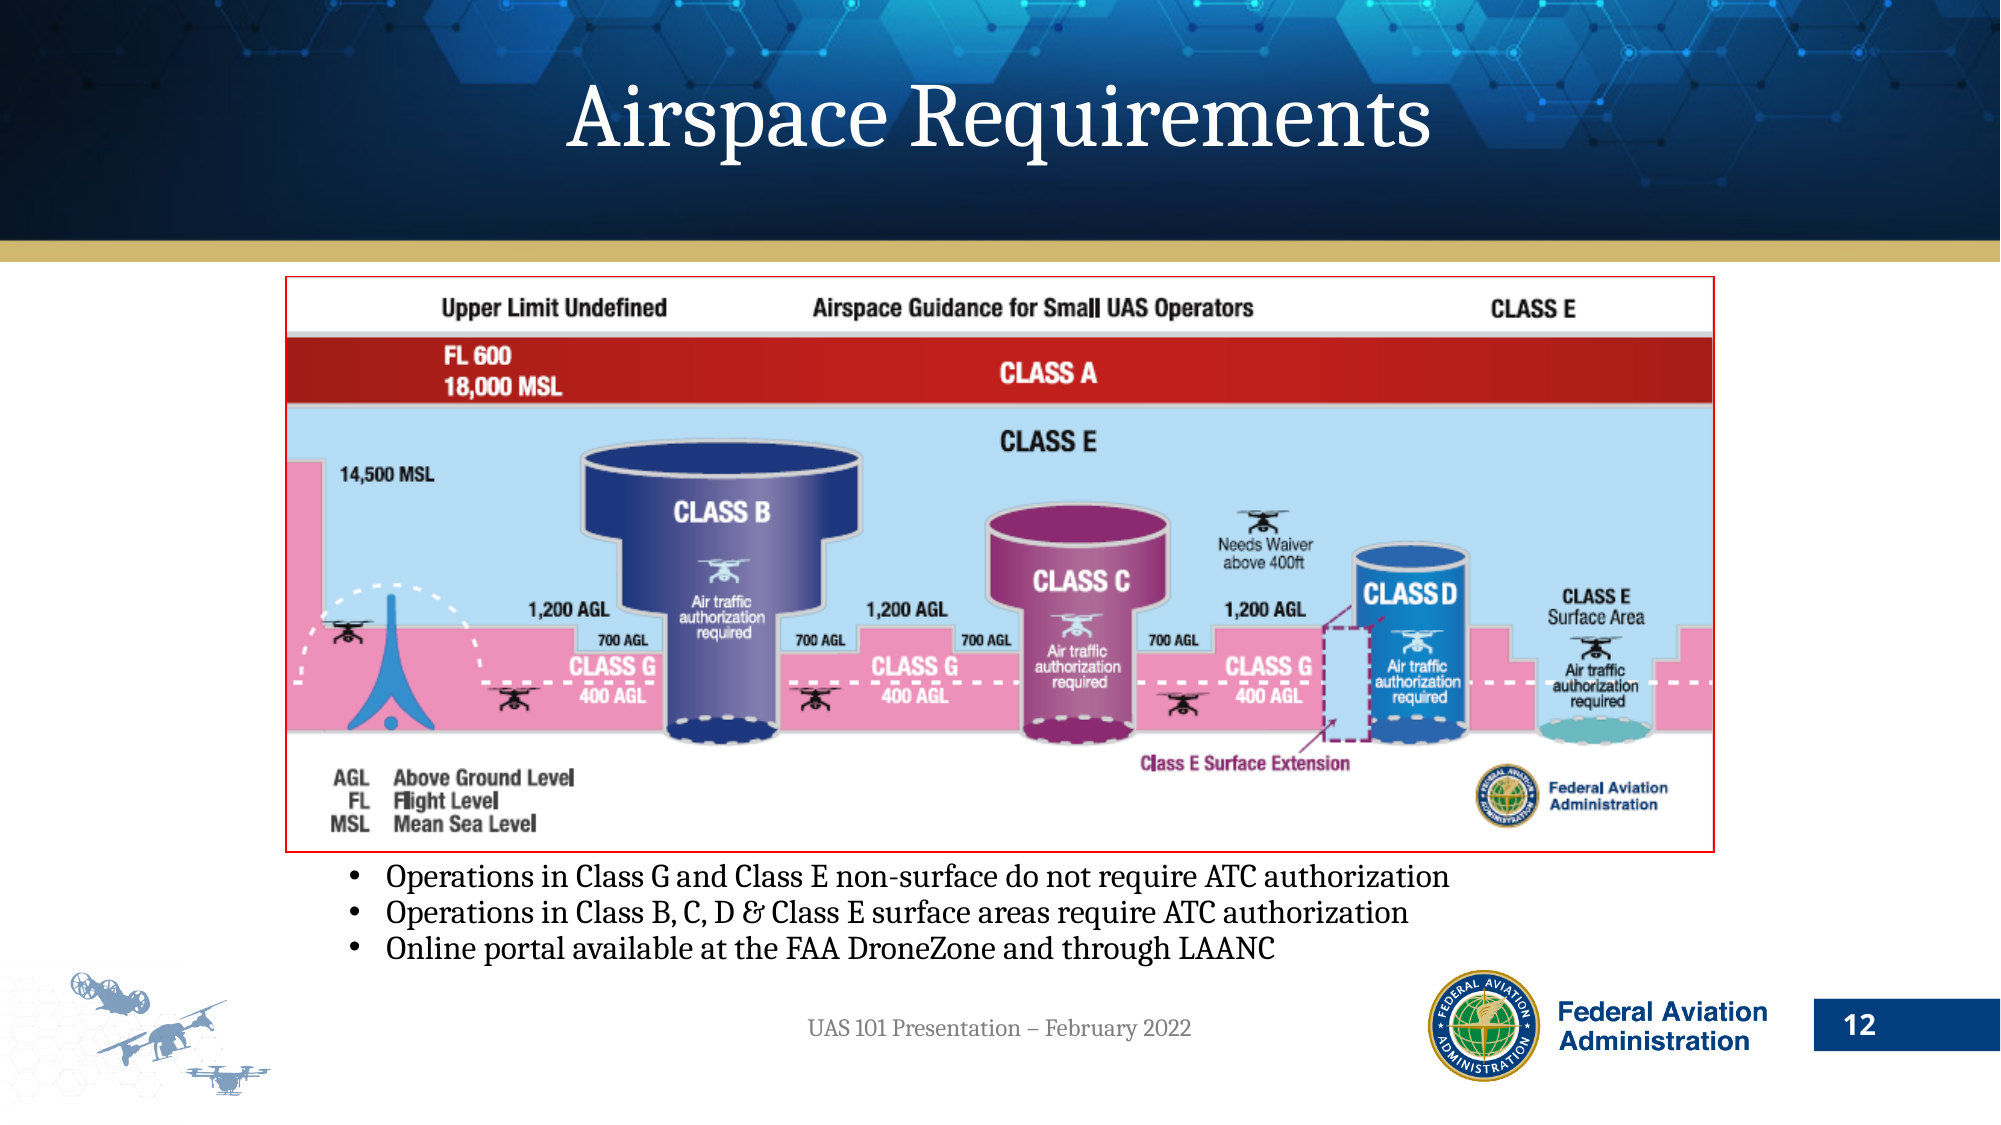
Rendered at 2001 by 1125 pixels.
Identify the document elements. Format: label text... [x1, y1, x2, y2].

list Operations in Class G and Class E non-surface do not require ATC authorization Operations in Class B, C, D & Class E surface areas require ATC authorization Online portal available at the FAA DroneZone and through LAANC [334, 853, 1570, 1014]
picture [1391, 961, 2001, 1125]
picture [0, 963, 312, 1125]
picture [286, 277, 1714, 852]
picture [0, 0, 2000, 262]
title Airspace Requirements [137, 59, 1863, 278]
